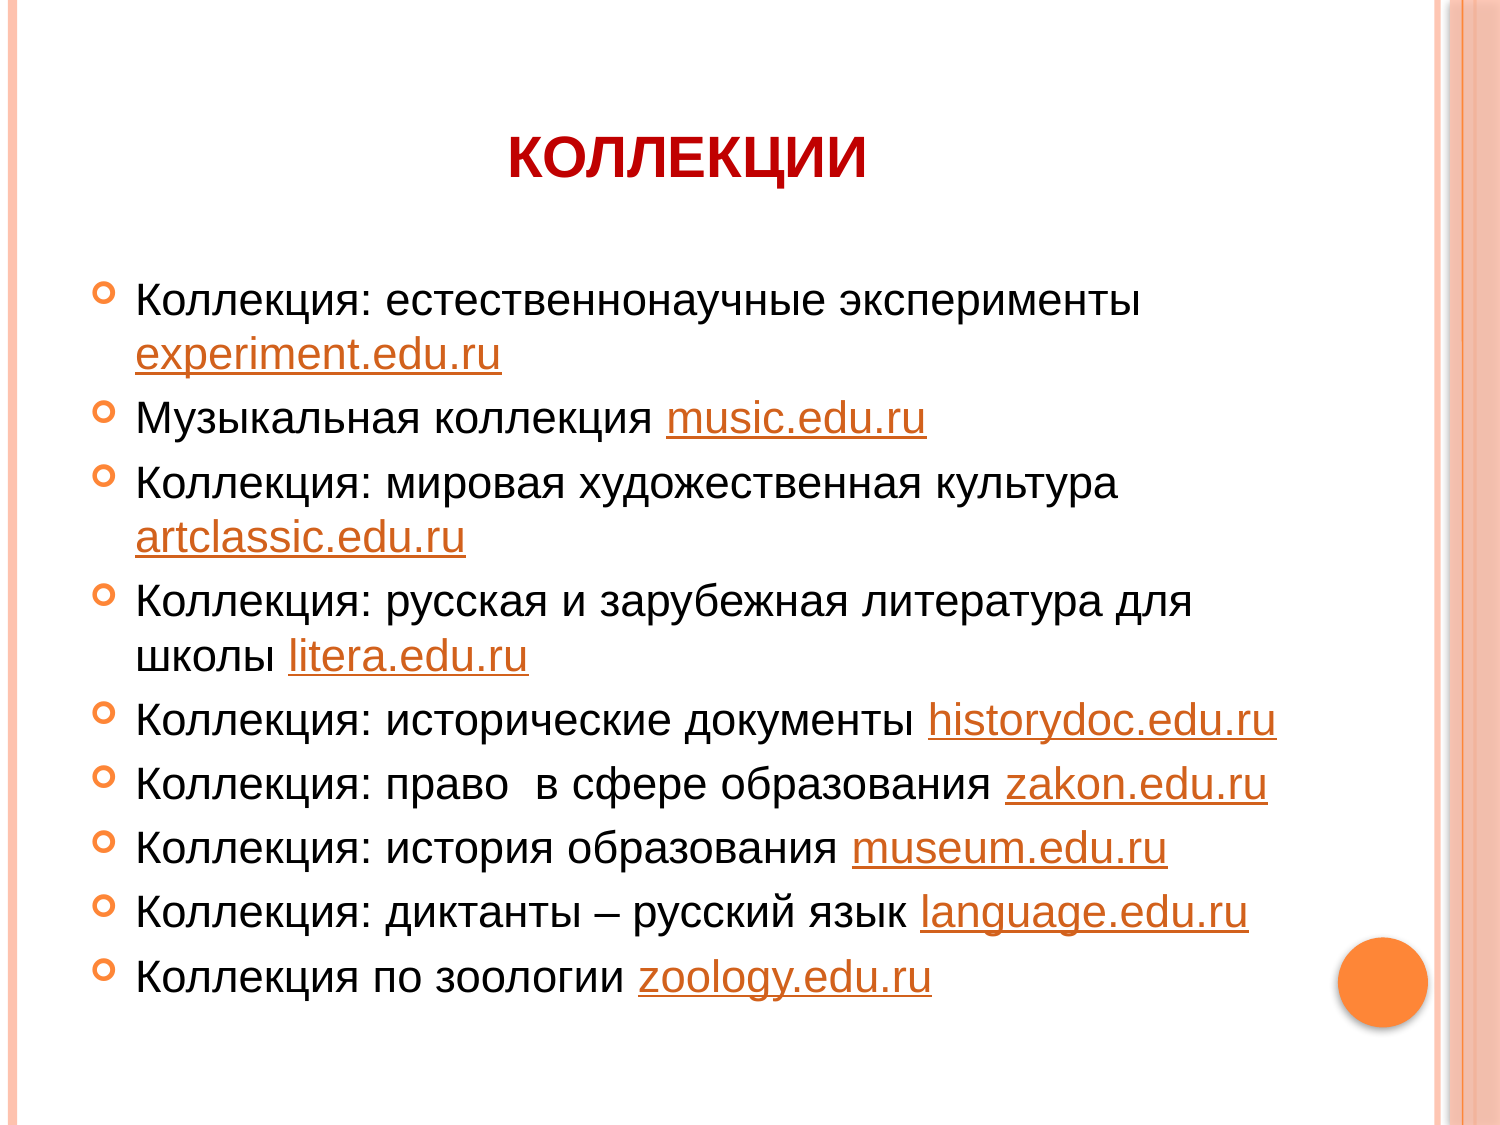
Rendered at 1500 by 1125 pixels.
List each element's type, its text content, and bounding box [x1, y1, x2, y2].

list Коллекция: естественнонаучные эксперименты experiment.edu.ru Музыкальная коллекция music.edu.ru Коллекция: мировая художественная культура artclassic.edu.ru Коллекция: русская и зарубежная литература для школы litera.edu.ru Коллекция: исторические документы historydoc.edu.ru Коллекция: право в сфере образования zakon.edu.ru Коллекция: история образования museum.edu.ru Коллекция: диктанты – русский язык language.edu.ru Коллекция по зоологии zoology.edu.ru [75, 262, 1300, 1062]
title Коллекции [75, 45, 1300, 197]
